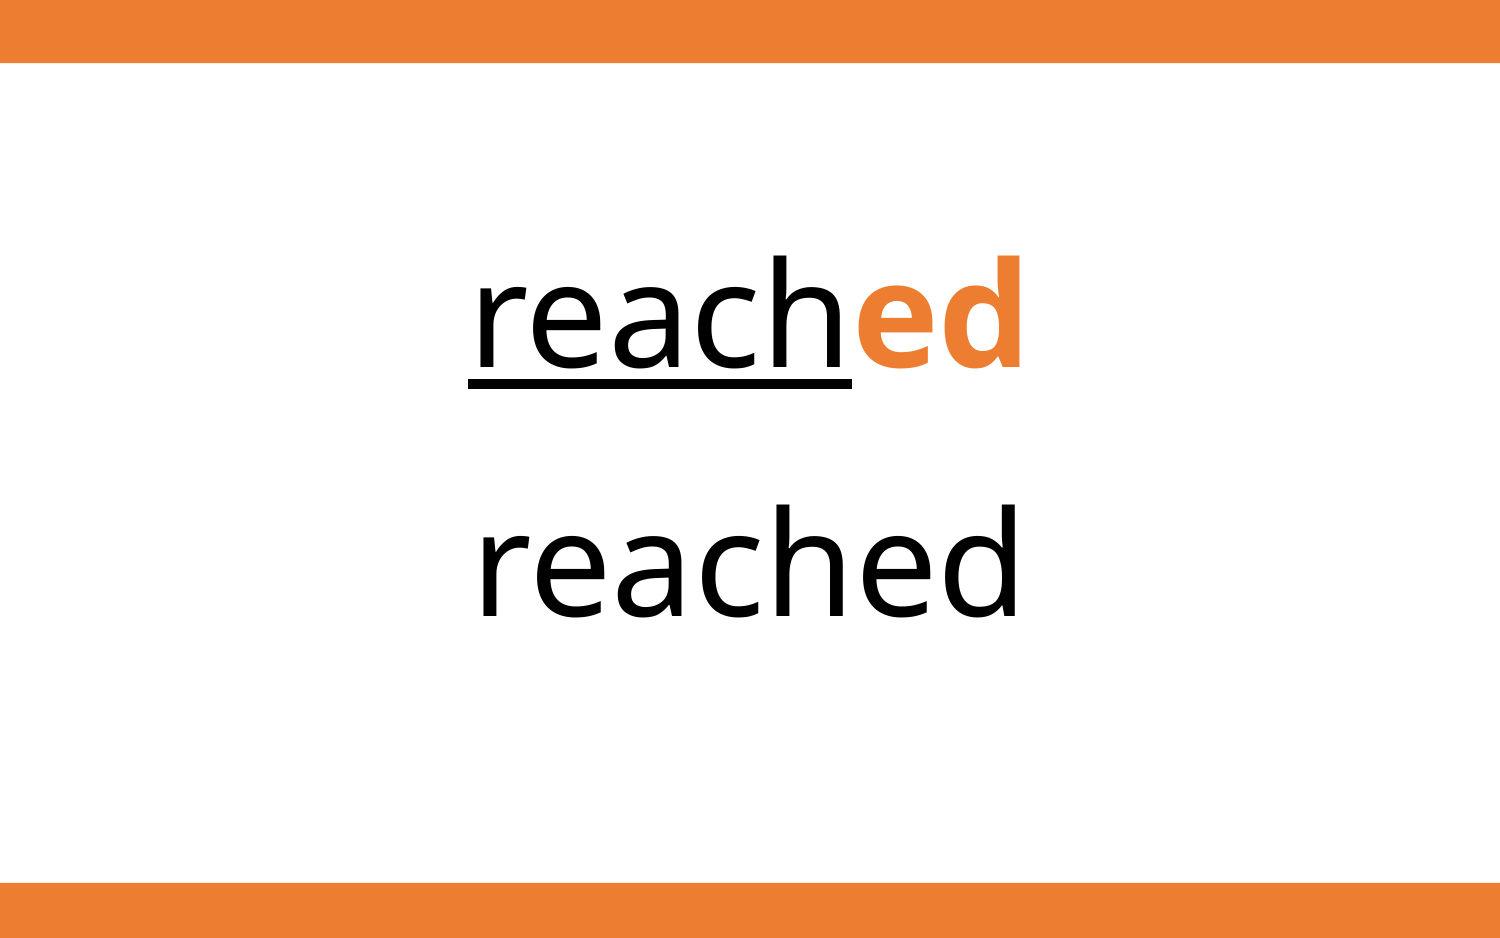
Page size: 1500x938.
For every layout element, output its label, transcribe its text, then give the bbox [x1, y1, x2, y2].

text_box [0, 882, 1500, 938]
text_box reached [0, 481, 1500, 656]
text_box [0, 0, 1500, 64]
text_box reached [0, 233, 1500, 408]
